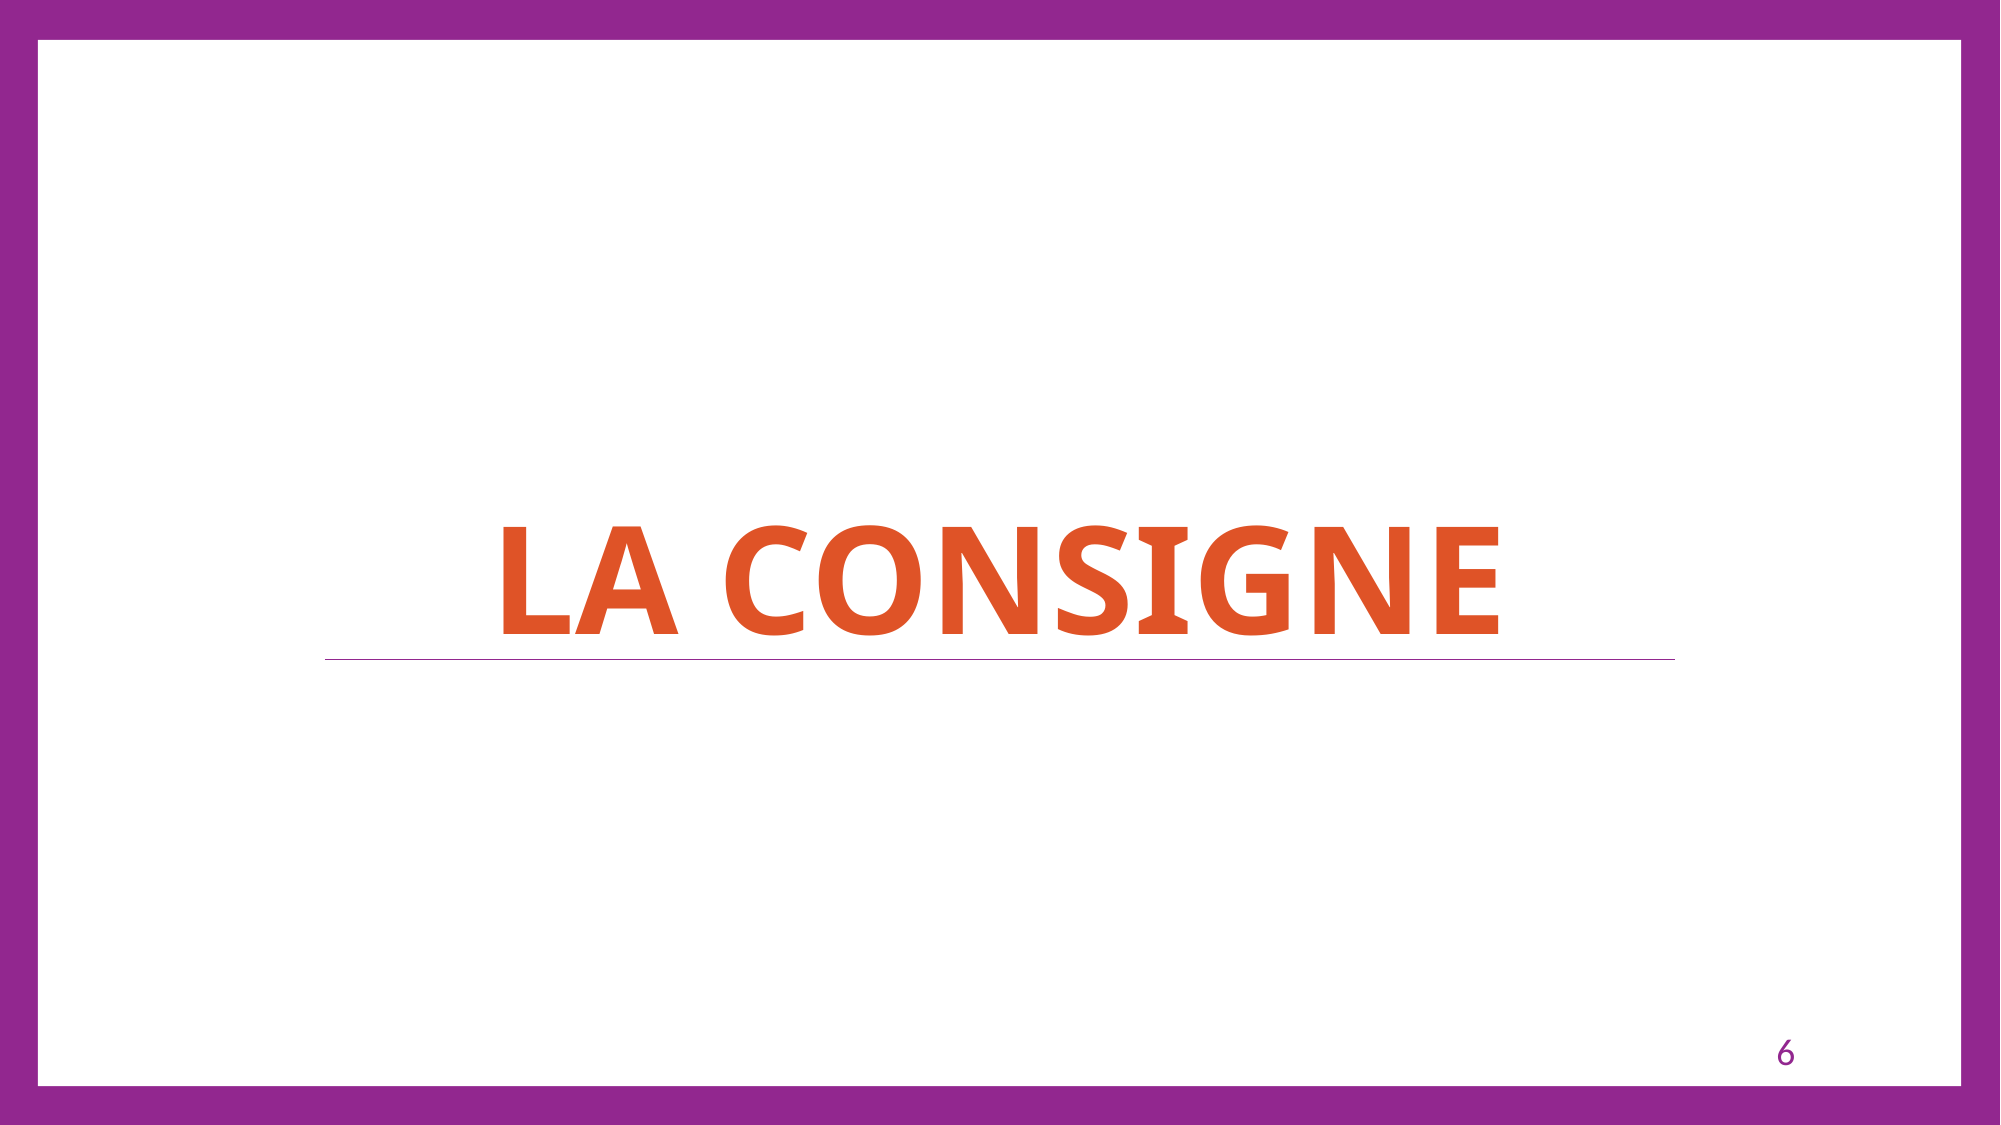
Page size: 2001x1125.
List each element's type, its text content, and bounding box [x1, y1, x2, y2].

slide_number 6 [1530, 1020, 1811, 1081]
title La consigne [181, 192, 1817, 673]
